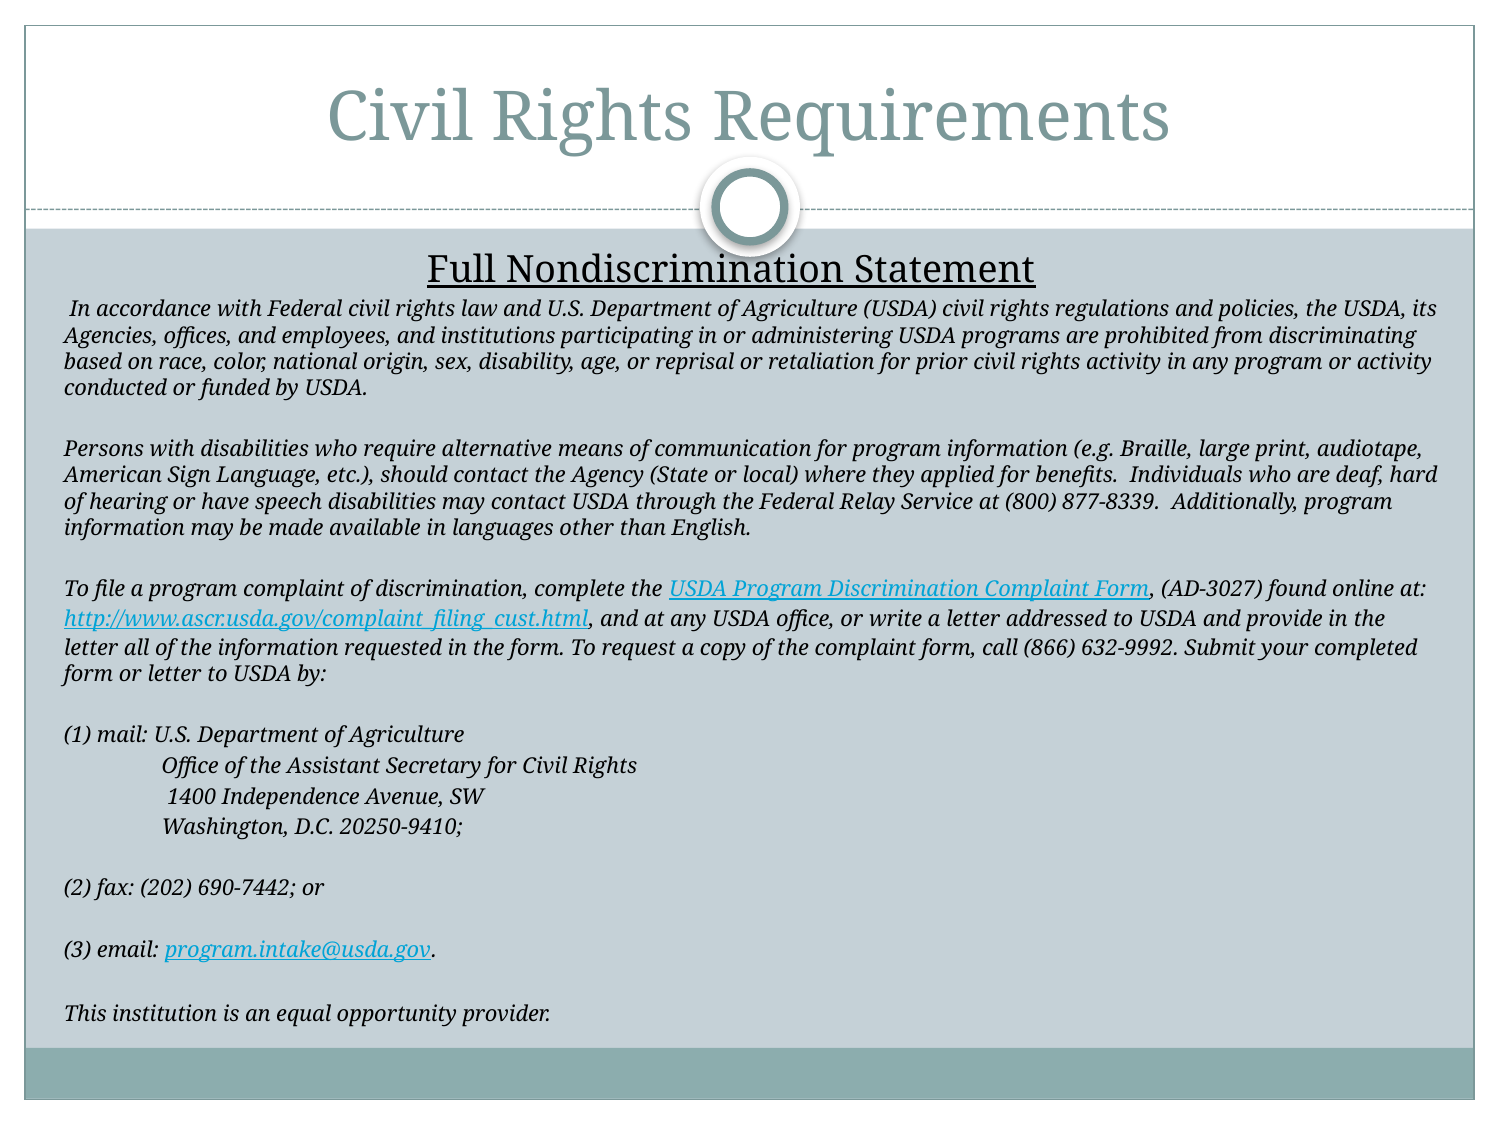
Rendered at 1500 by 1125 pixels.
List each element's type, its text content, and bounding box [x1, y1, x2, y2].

text_box Full Nondiscrimination Statement [300, 237, 1163, 298]
list In accordance with Federal civil rights law and U.S. Department of Agriculture (USDA) civil rights regulations and policies, the USDA, its Agencies, offices, and employees, and institutions participating in or administering USDA programs are prohibited from discriminating based on race, color, national origin, sex, disability, age, or reprisal or retaliation for prior civil rights activity in any program or activity conducted or funded by USDA. Persons with disabilities who require alternative means of communication for program information (e.g. Braille, large print, audiotape, American Sign Language, etc.), should contact the Agency (State or local) where they applied for benefits. Individuals who are deaf, hard of hearing or have speech disabilities may contact USDA through the Federal Relay Service at (800) 877-8339. Additionally, program information may be made available in languages other than English. To file a program complaint of discrimination, complete the USDA Program Discrimination Complaint Form, (AD-3027) found online at: http://www.ascr.usda.gov/complaint_filing_cust.html, and at any USDA office, or write a letter addressed to USDA and provide in the letter all of the information requested in the form. To request a copy of the complaint form, call (866) 632-9992. Submit your completed form or letter to USDA by: (1) mail: U.S. Department of Agriculture Office of the Assistant Secretary for Civil Rights 1400 Independence Avenue, SW Washington, D.C. 20250-9410; (2) fax: (202) 690-7442; or (3) email: program.intake@usda.gov. This institution is an equal opportunity provider. [48, 287, 1460, 863]
title Civil Rights Requirements [49, 37, 1450, 162]
